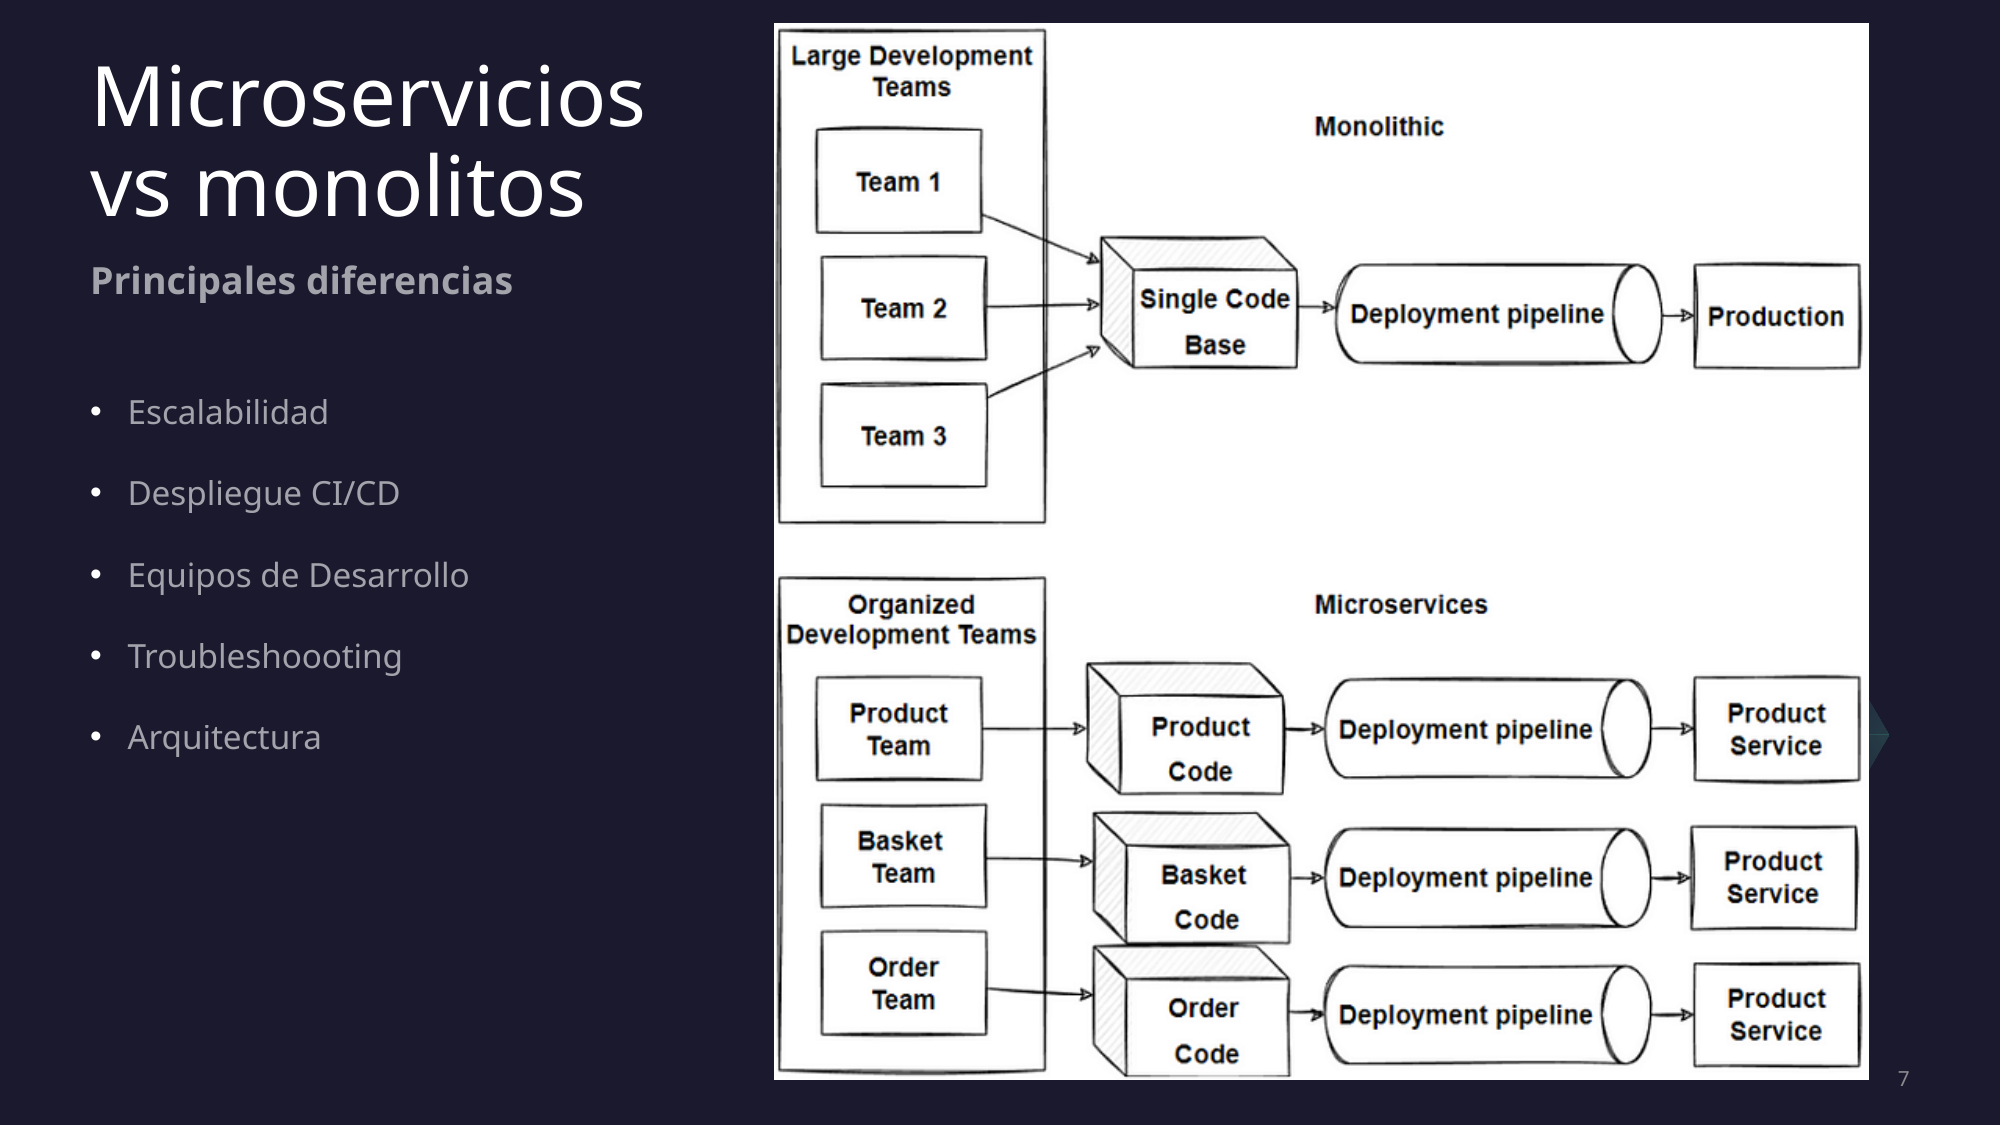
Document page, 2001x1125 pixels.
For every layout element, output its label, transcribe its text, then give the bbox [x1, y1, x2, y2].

text_box Principales diferencias [89, 252, 656, 368]
text_box Microservicios vs monolitos [89, 90, 725, 235]
picture [774, 23, 1869, 1080]
text_box Escalabilidad Despliegue CI/CD Equipos de Desarrollo Troubleshoooting Arquitectura [89, 368, 656, 1035]
slide_number 7 [1632, 1067, 1910, 1093]
